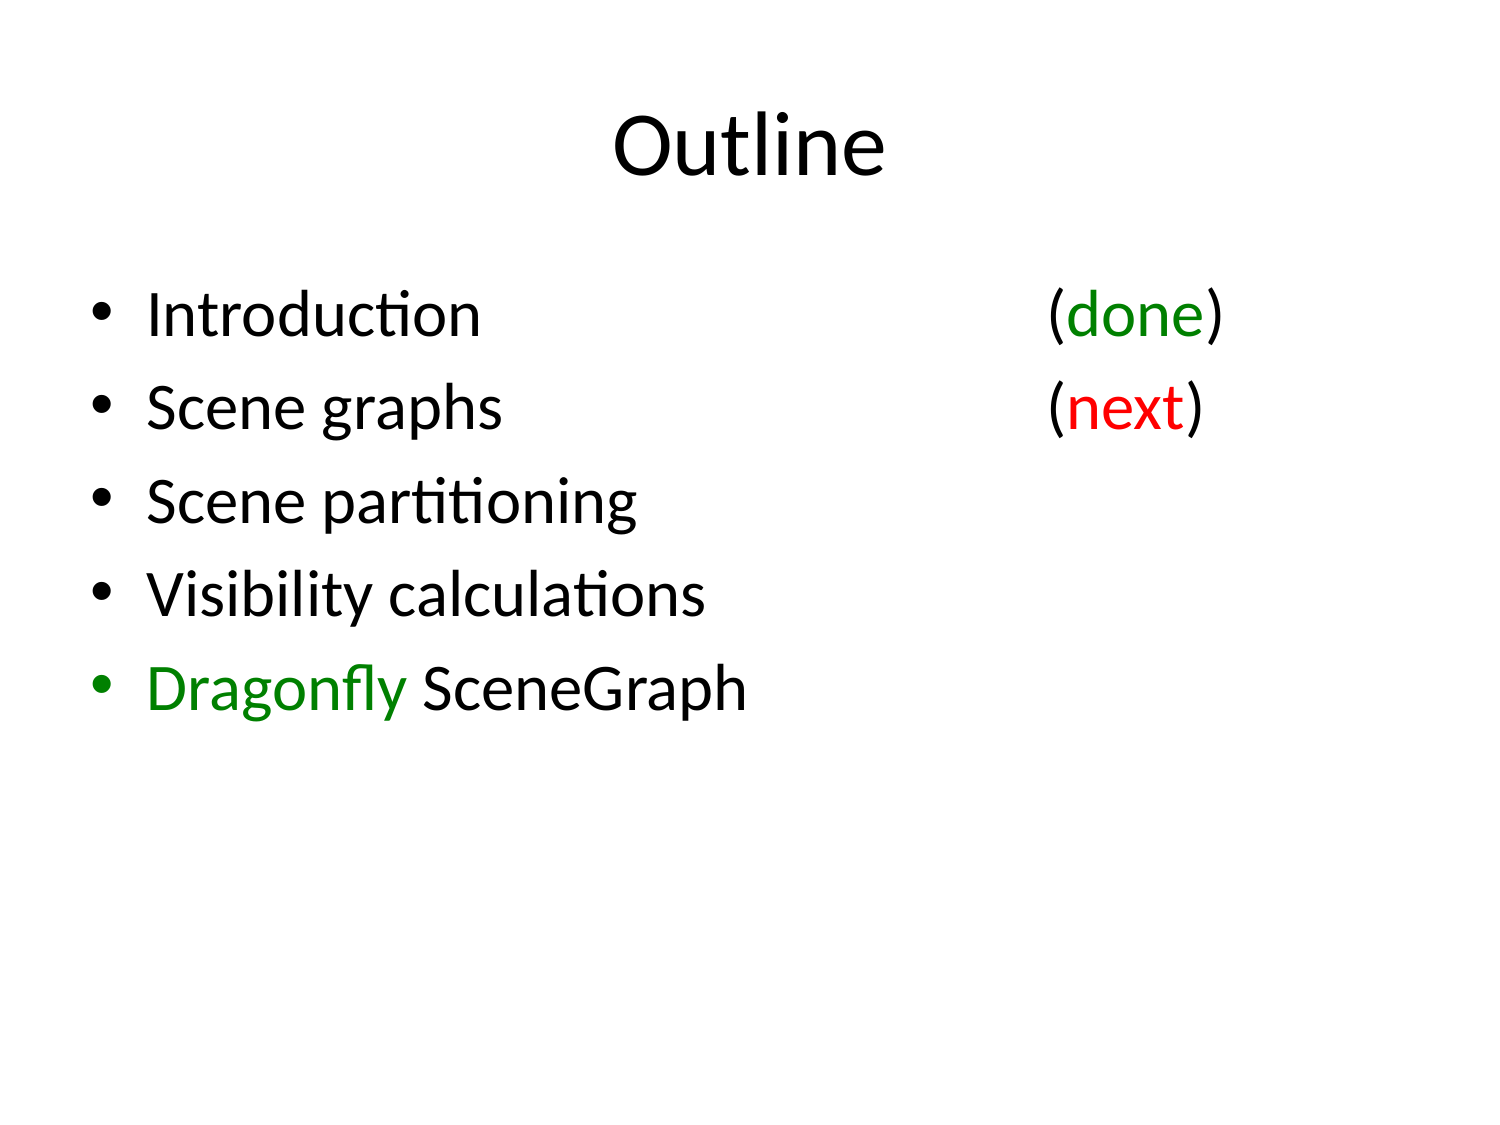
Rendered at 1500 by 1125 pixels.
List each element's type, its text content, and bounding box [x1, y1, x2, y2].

title Outline [75, 45, 1425, 233]
list Introduction (done) Scene graphs (next) Scene partitioning Visibility calculations Dragonfly SceneGraph [75, 262, 1425, 1005]
